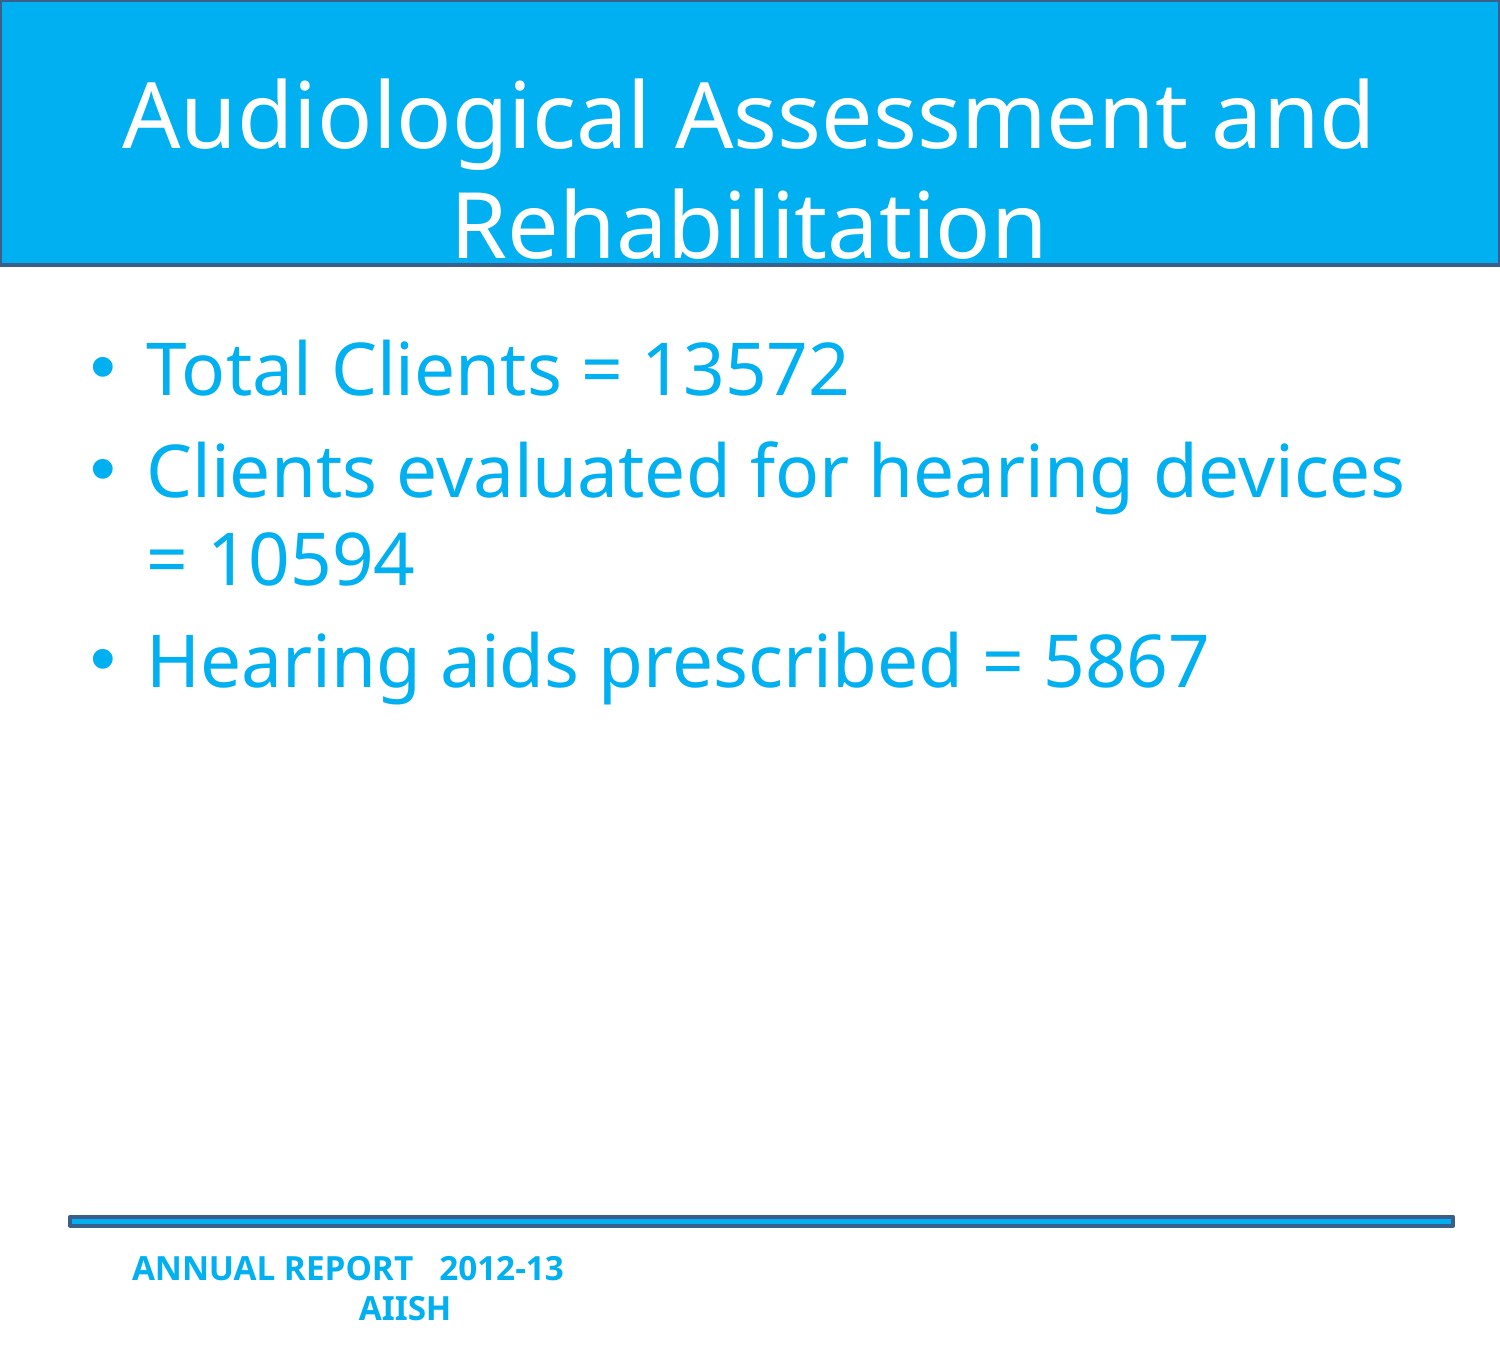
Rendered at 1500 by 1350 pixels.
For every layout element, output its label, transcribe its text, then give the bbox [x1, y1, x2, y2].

list Total Clients = 13572 Clients evaluated for hearing devices = 10594 Hearing aids prescribed = 5867 [75, 315, 1425, 1206]
title Audiological Assessment and Rehabilitation [75, 54, 1425, 279]
text_box [68, 1215, 1455, 1228]
footer ANNUAL REPORT 2012-13 AIISH [117, 1251, 1395, 1324]
text_box [0, 0, 1500, 267]
